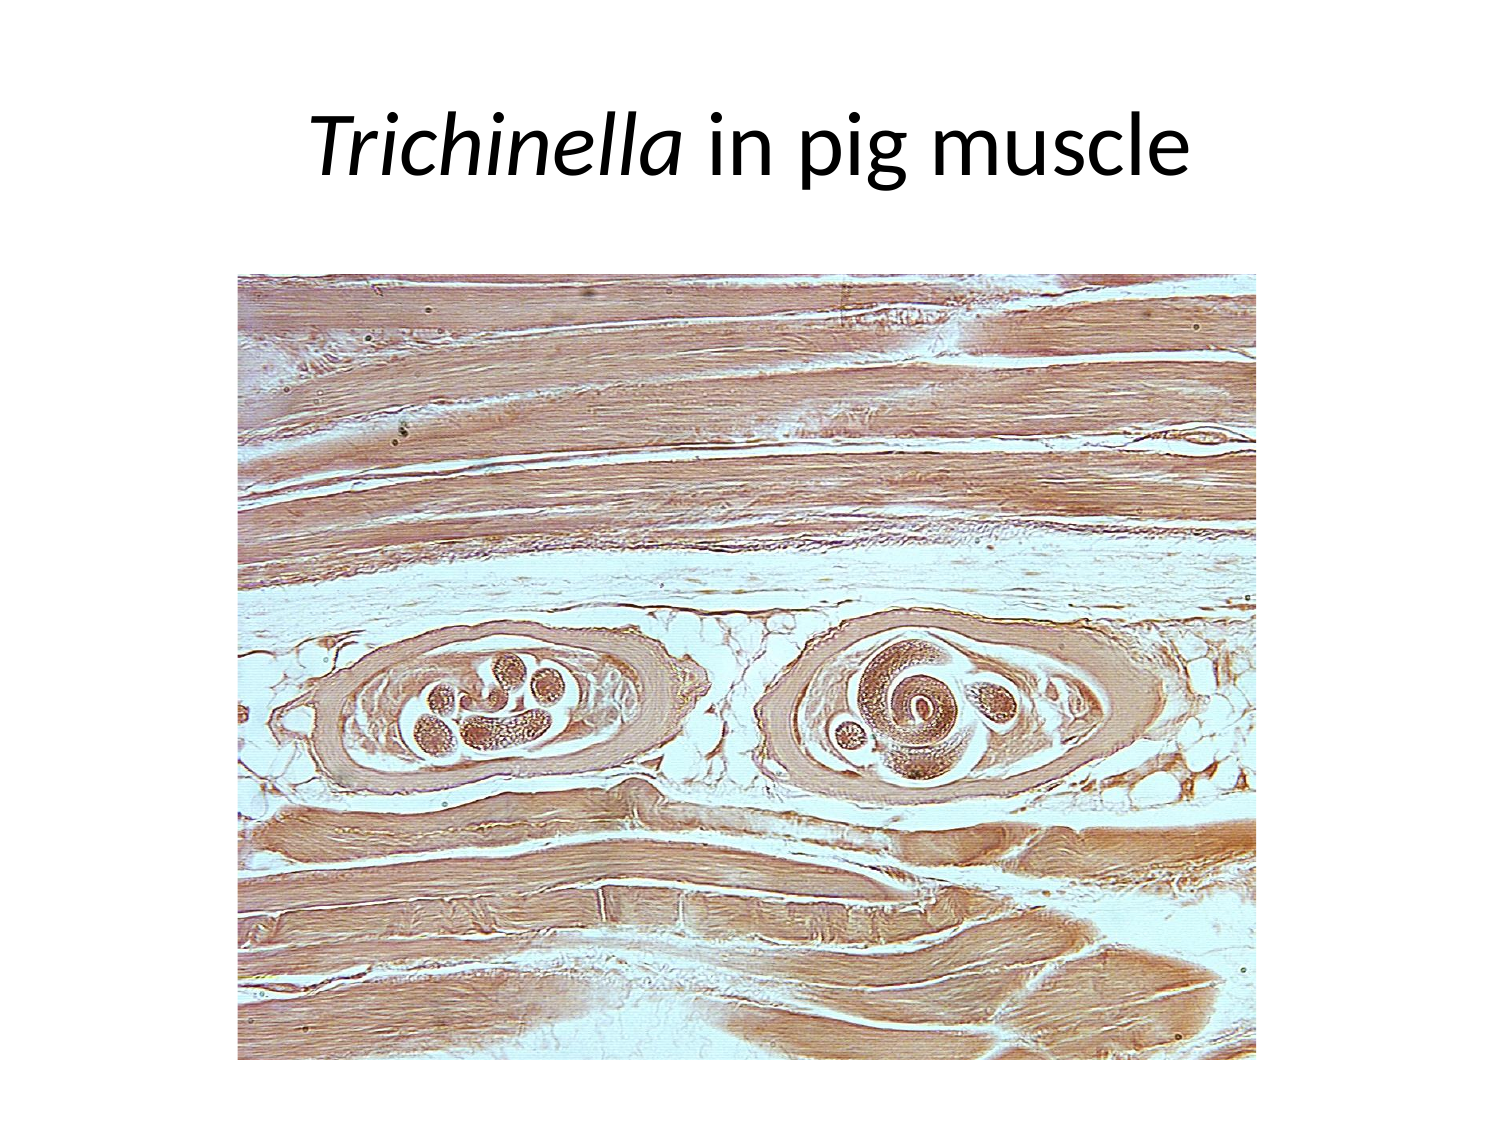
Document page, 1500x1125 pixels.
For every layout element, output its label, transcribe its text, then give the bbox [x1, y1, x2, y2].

picture [237, 273, 1257, 1060]
title Trichinella in pig muscle [75, 45, 1425, 233]
